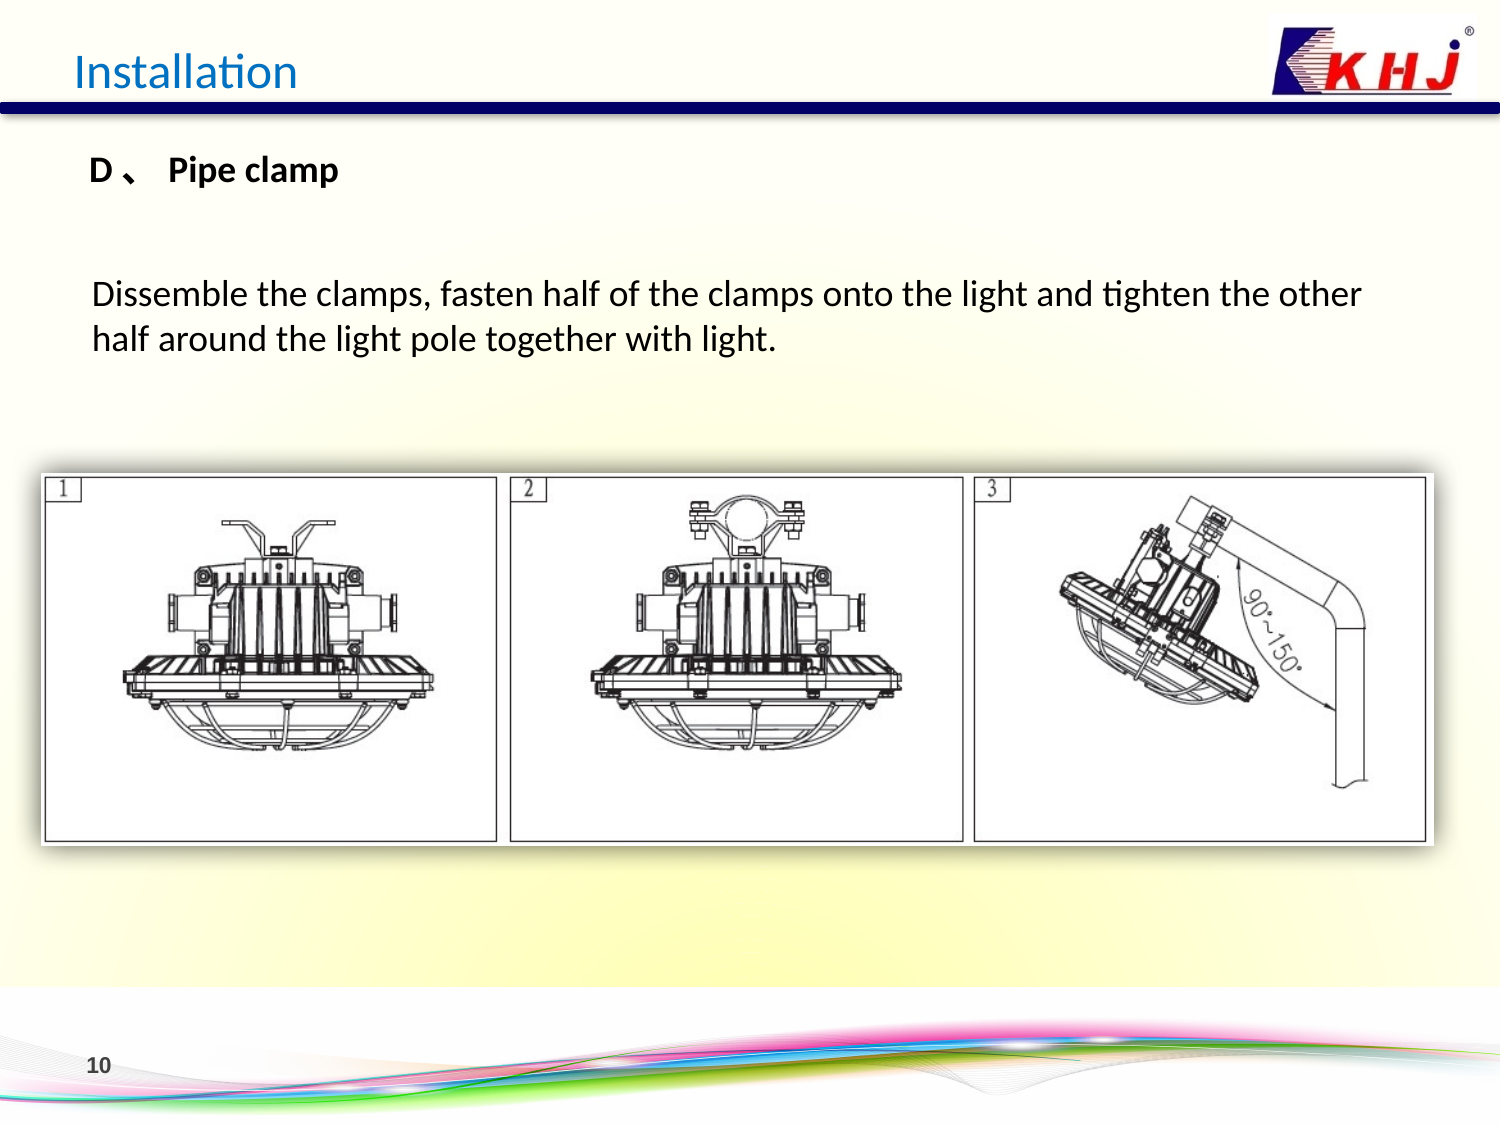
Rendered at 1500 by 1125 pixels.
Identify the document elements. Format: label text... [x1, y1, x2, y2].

text_box Installation [58, 31, 432, 138]
text_box D、Pipe clamp [74, 137, 1423, 243]
picture [0, 987, 1500, 1125]
text_box Dissemble the clamps, fasten half of the clamps onto the light and tighten the other half around the light pole together with light. [77, 261, 1441, 367]
picture [1268, 13, 1477, 102]
picture [41, 473, 1434, 847]
slide_number 9 [23, 1040, 174, 1088]
